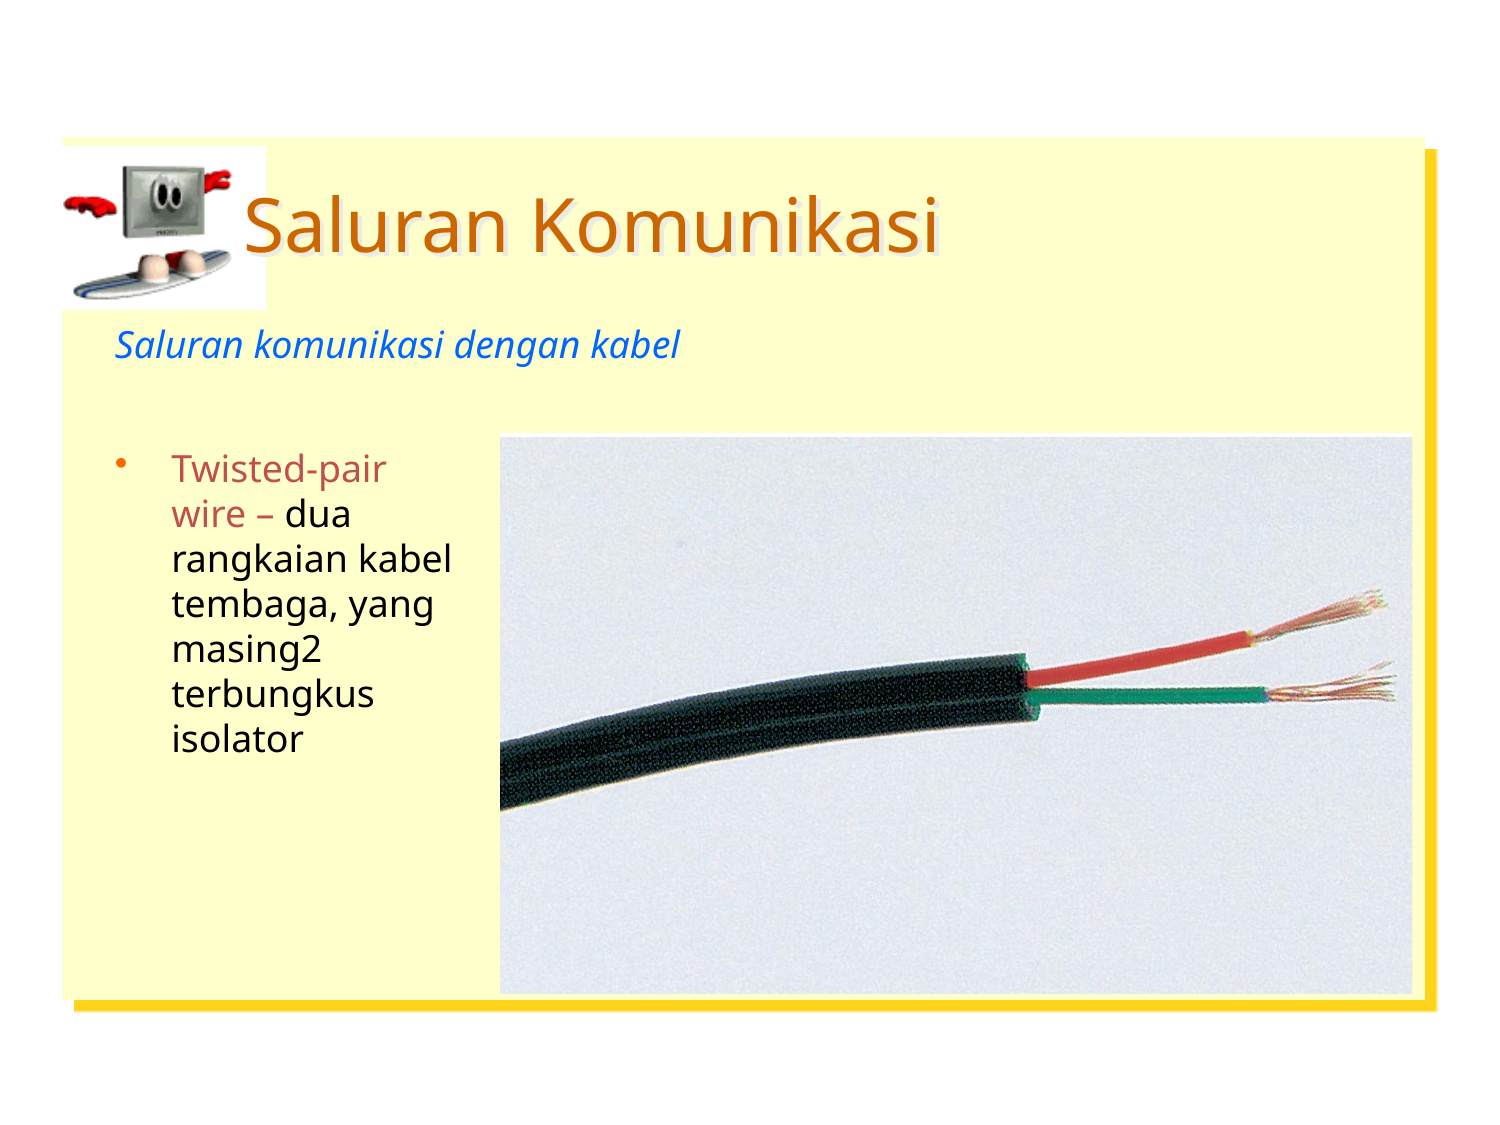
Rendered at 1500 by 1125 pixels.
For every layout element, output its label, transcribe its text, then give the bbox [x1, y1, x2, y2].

text_box [62, 137, 1425, 1000]
picture [499, 433, 1413, 994]
text_box Saluran Komunikasi [269, 169, 976, 249]
text_box Saluran komunikasi dengan kabel [99, 249, 1375, 438]
picture [62, 146, 266, 310]
text_box [224, 138, 255, 145]
text_box Twisted-pair wire – dua rangkaian kabel tembaga, yang masing2 terbungkus isolator [99, 437, 488, 1000]
